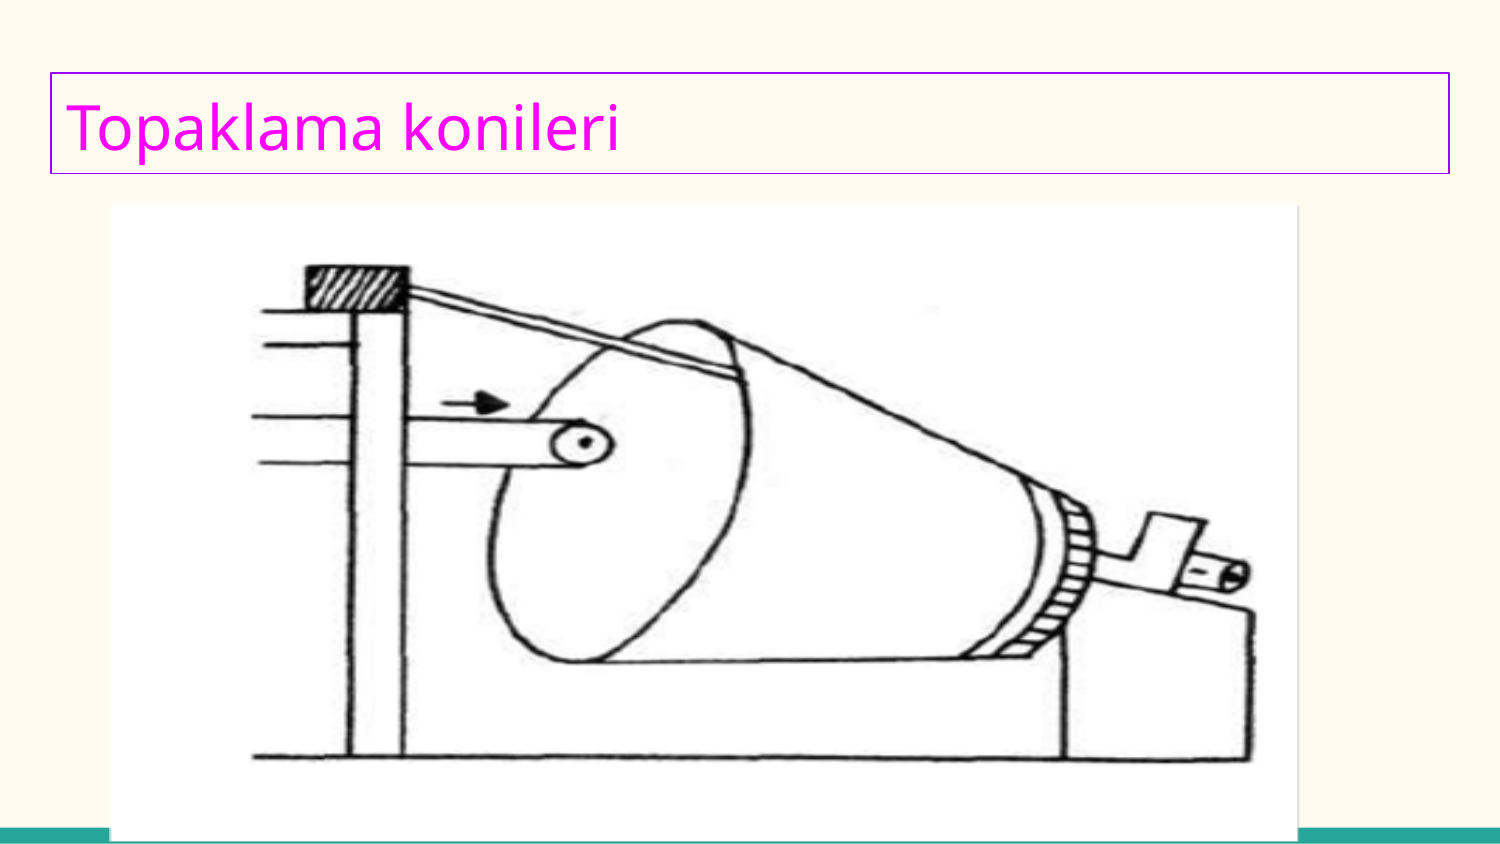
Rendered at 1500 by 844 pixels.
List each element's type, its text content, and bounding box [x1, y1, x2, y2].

title Topaklama konileri [50, 72, 1450, 174]
picture [108, 205, 1302, 844]
